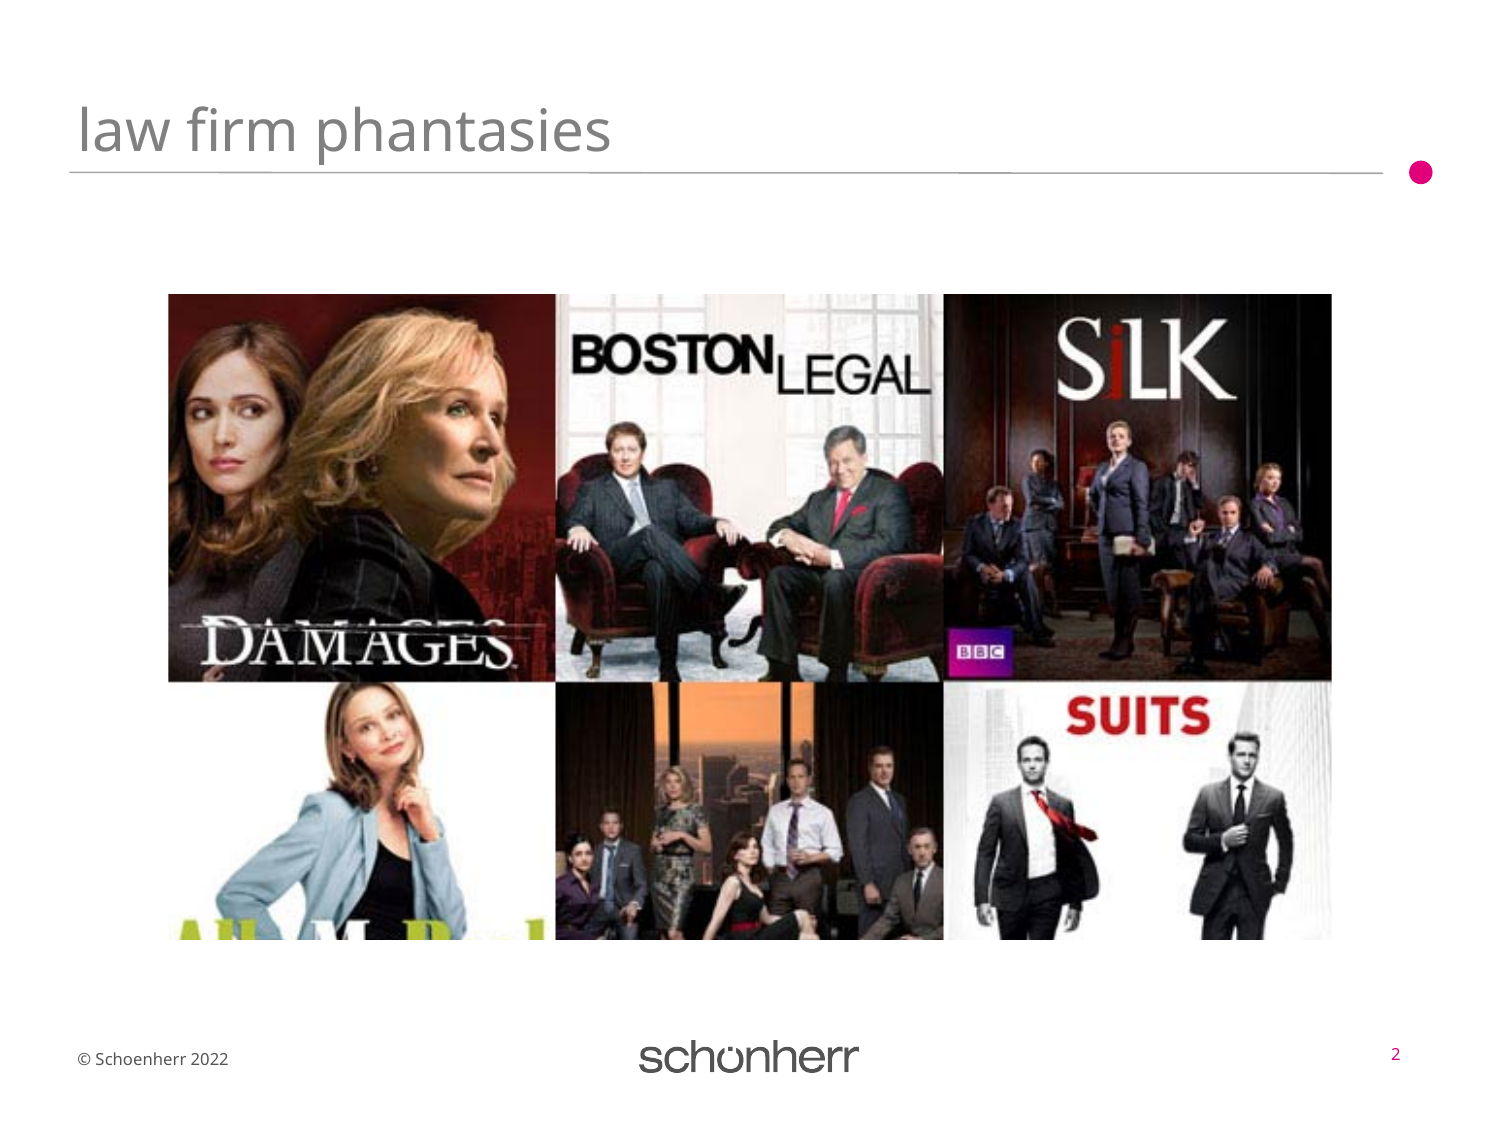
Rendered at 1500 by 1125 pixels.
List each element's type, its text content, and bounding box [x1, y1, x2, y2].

picture [167, 293, 1332, 940]
picture [639, 1040, 859, 1073]
title law firm phantasies [62, 89, 1391, 172]
